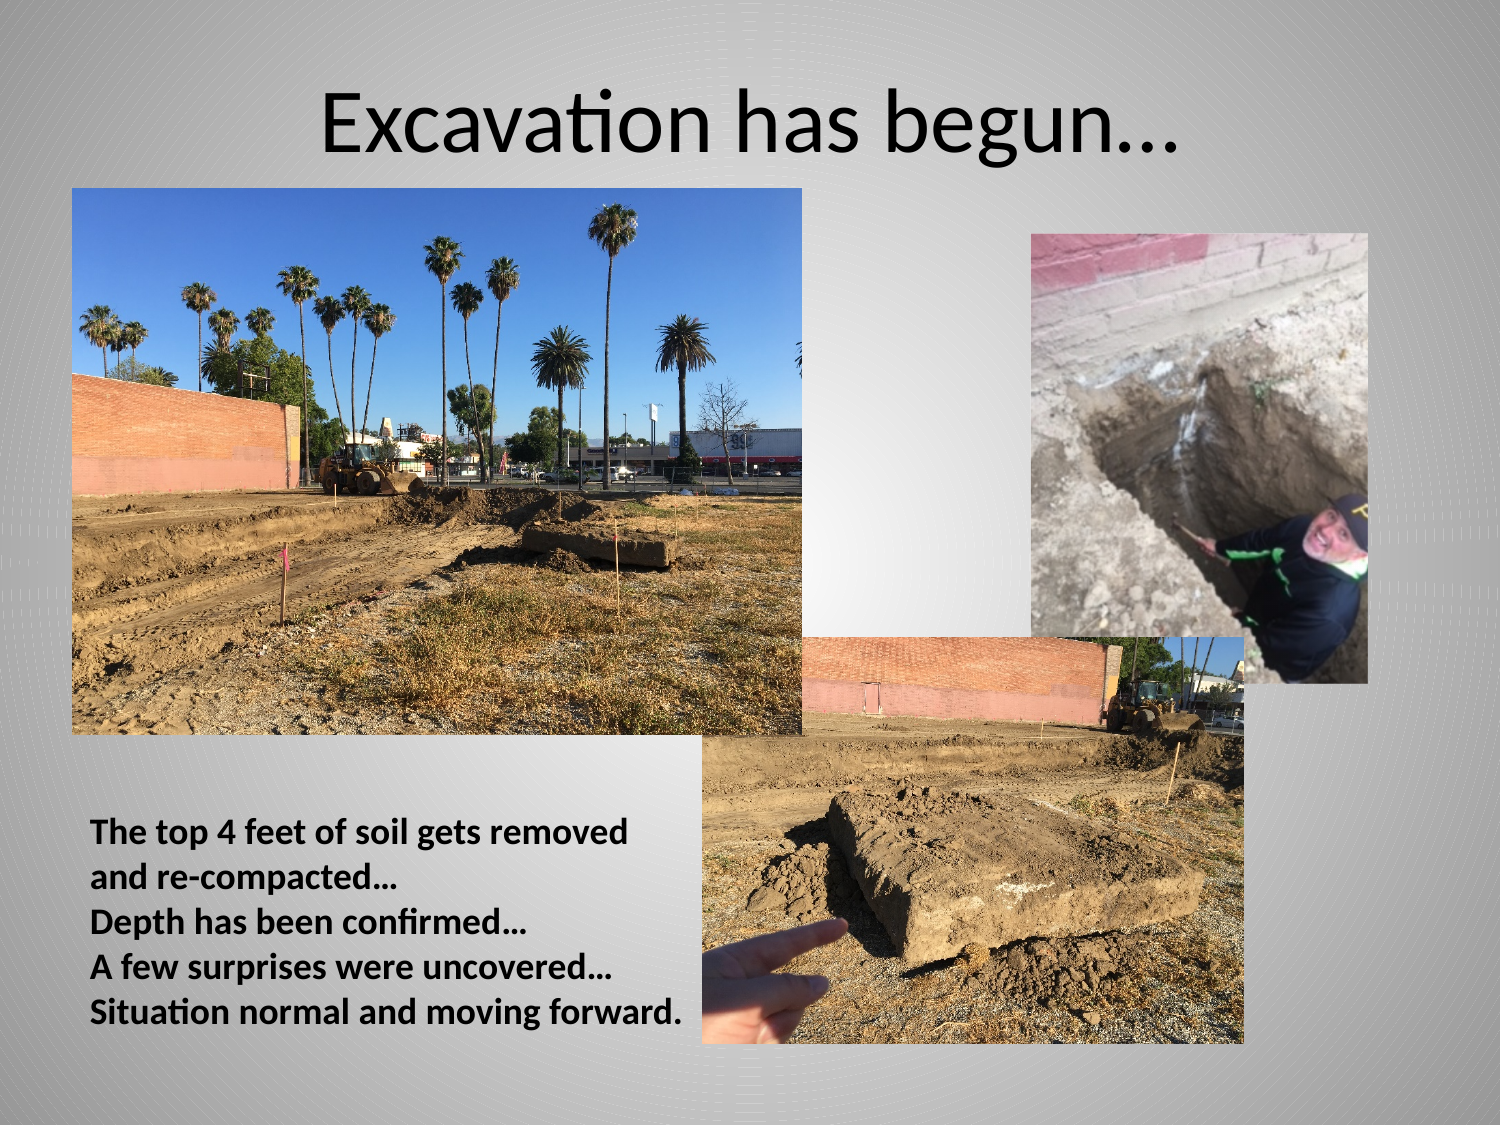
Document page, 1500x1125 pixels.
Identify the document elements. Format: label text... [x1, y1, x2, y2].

title Excavation has begun… [75, 45, 1425, 188]
picture [702, 234, 1425, 1044]
text_box The top 4 feet of soil gets removed and re-compacted… Depth has been confirmed… A few surprises were uncovered… Situation normal and moving forward. [74, 799, 697, 1040]
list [72, 187, 802, 735]
